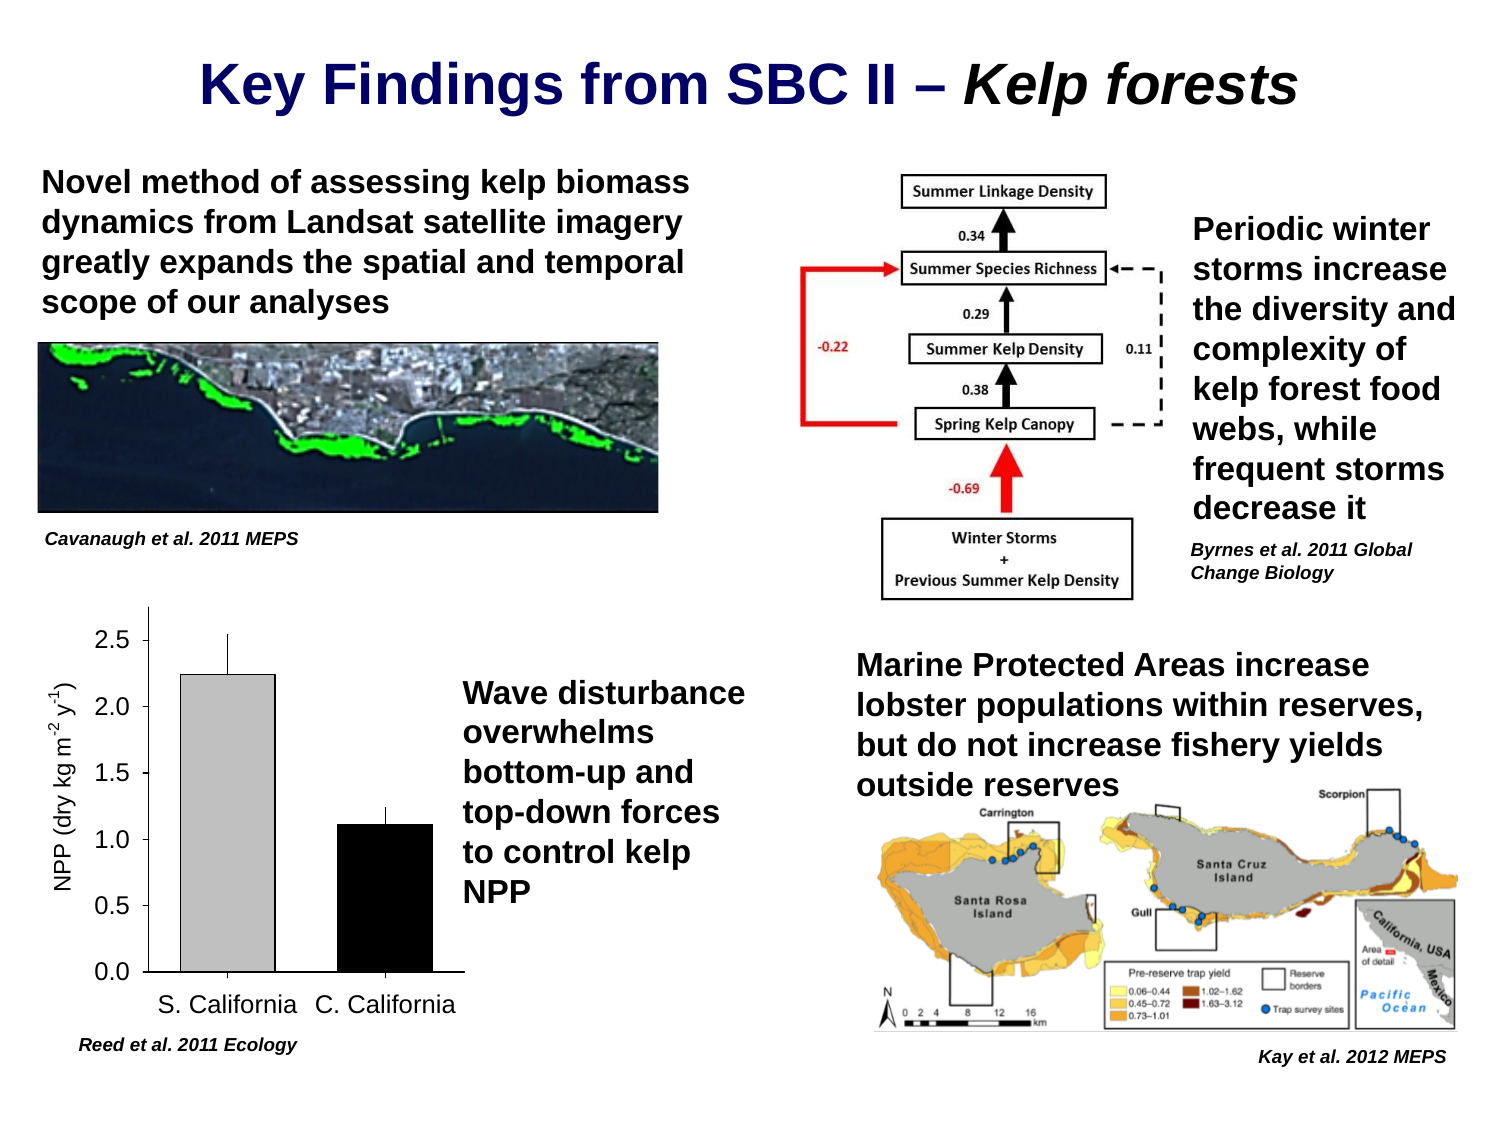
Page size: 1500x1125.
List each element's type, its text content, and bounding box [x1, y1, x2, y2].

text_box Marine Protected Areas increase lobster populations within reserves, but do not increase fishery yields outside reserves [841, 635, 1479, 810]
picture [799, 174, 1163, 602]
picture [874, 787, 1458, 1032]
text_box Cavanaugh et al. 2011 MEPS [29, 519, 314, 557]
text_box Reed et al. 2011 Ecology [63, 1041, 313, 1063]
picture [37, 342, 659, 513]
text_box Key Findings from SBC II – Kelp forests [0, 39, 1500, 124]
text_box Novel method of assessing kelp biomass dynamics from Landsat satellite imagery greatly expands the spatial and temporal scope of our analyses [26, 153, 738, 328]
text_box Wave disturbance overwhelms bottom-up and top-down forces to control kelp NPP [491, 663, 763, 918]
text_box Periodic winter storms increase the diversity and complexity of kelp forest food webs, while frequent storms decrease it [1177, 199, 1493, 535]
text_box Kay et al. 2012 MEPS [1243, 1037, 1462, 1075]
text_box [40, 562, 488, 1032]
text_box Byrnes et al. 2011 Global Change Biology [1175, 530, 1476, 591]
